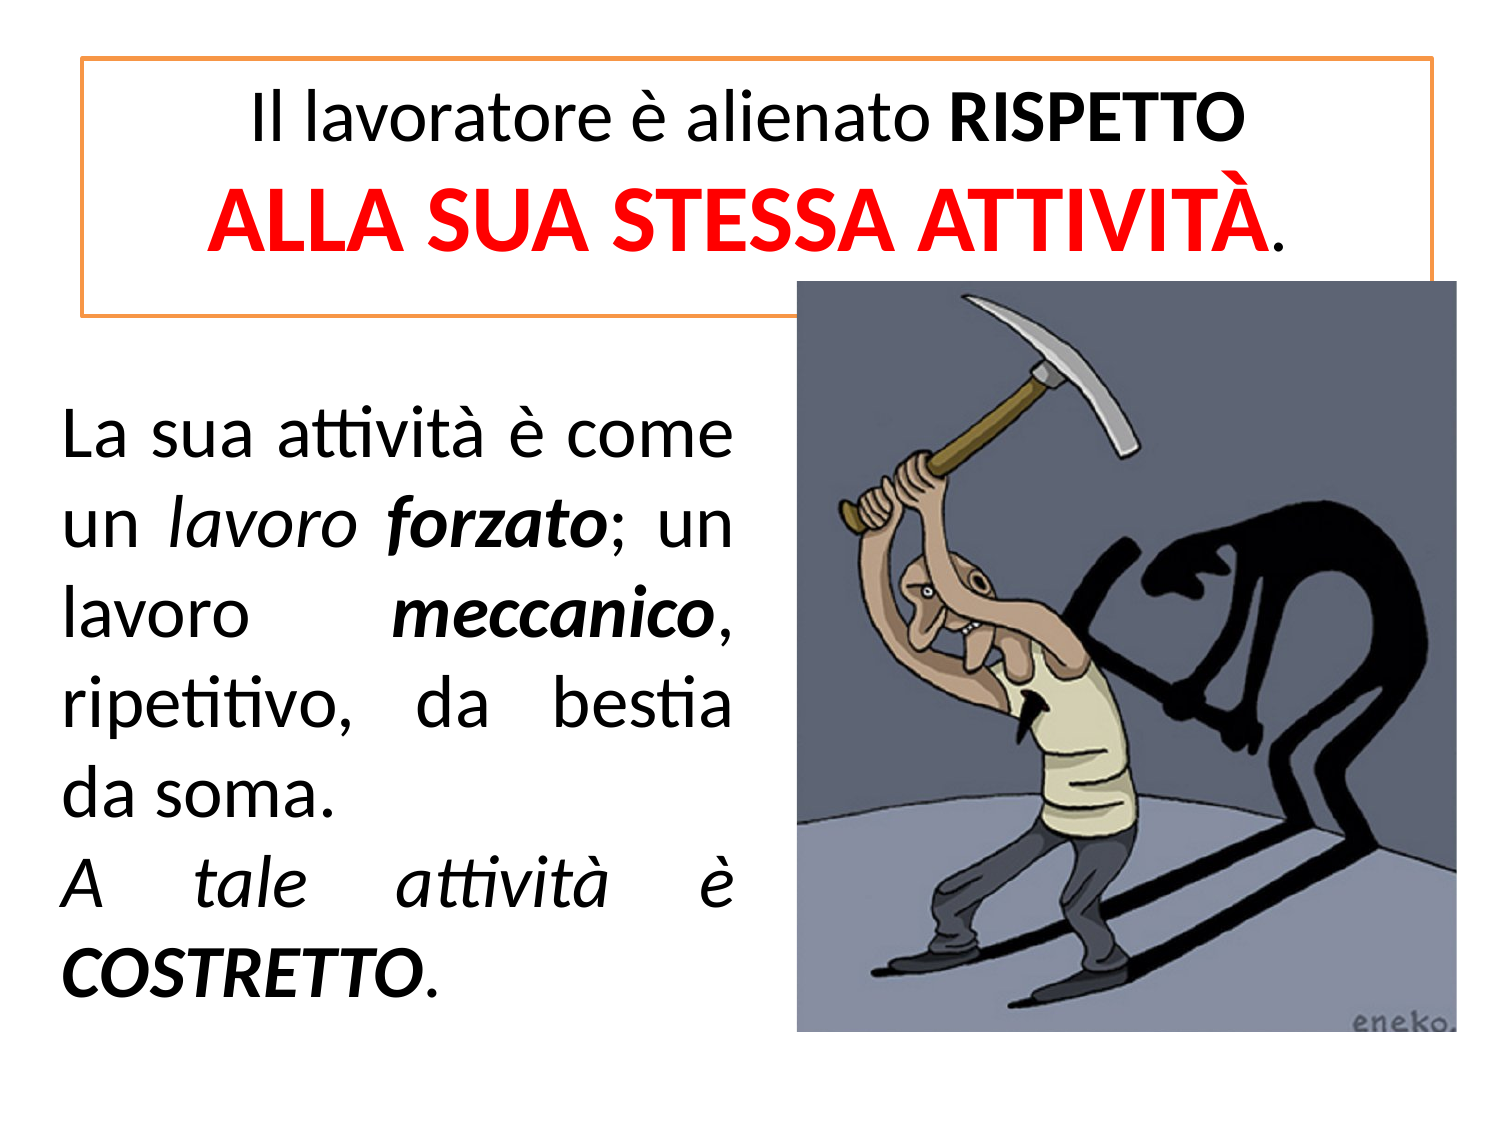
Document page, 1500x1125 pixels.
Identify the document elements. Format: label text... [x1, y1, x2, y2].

picture [796, 280, 1457, 1032]
text_box La sua attività è come un lavoro forzato; un lavoro meccanico, ripetitivo, da bestia da soma. A tale attività è COSTRETTO. [46, 374, 750, 1065]
list Il lavoratore è alienato rispetto alla sua stessa attività. [80, 56, 1434, 318]
